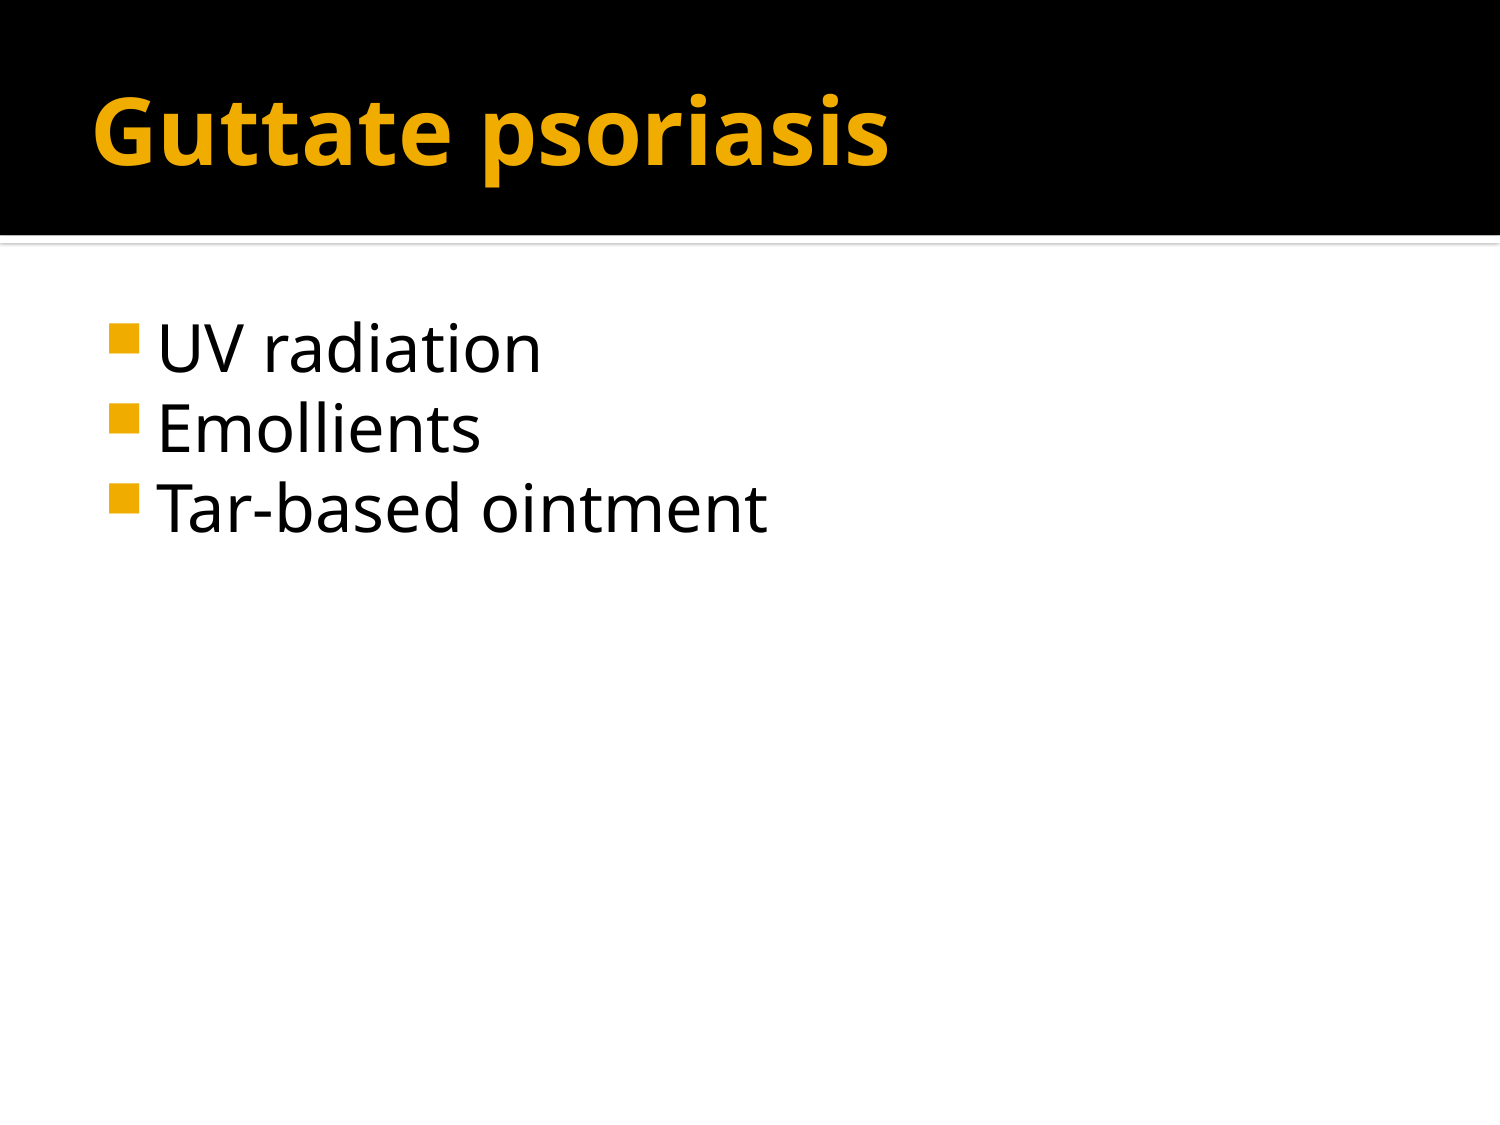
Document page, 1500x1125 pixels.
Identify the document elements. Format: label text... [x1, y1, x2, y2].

list UV radiation Emollients Tar-based ointment [75, 291, 1425, 1050]
title Guttate psoriasis [75, 25, 1425, 231]
